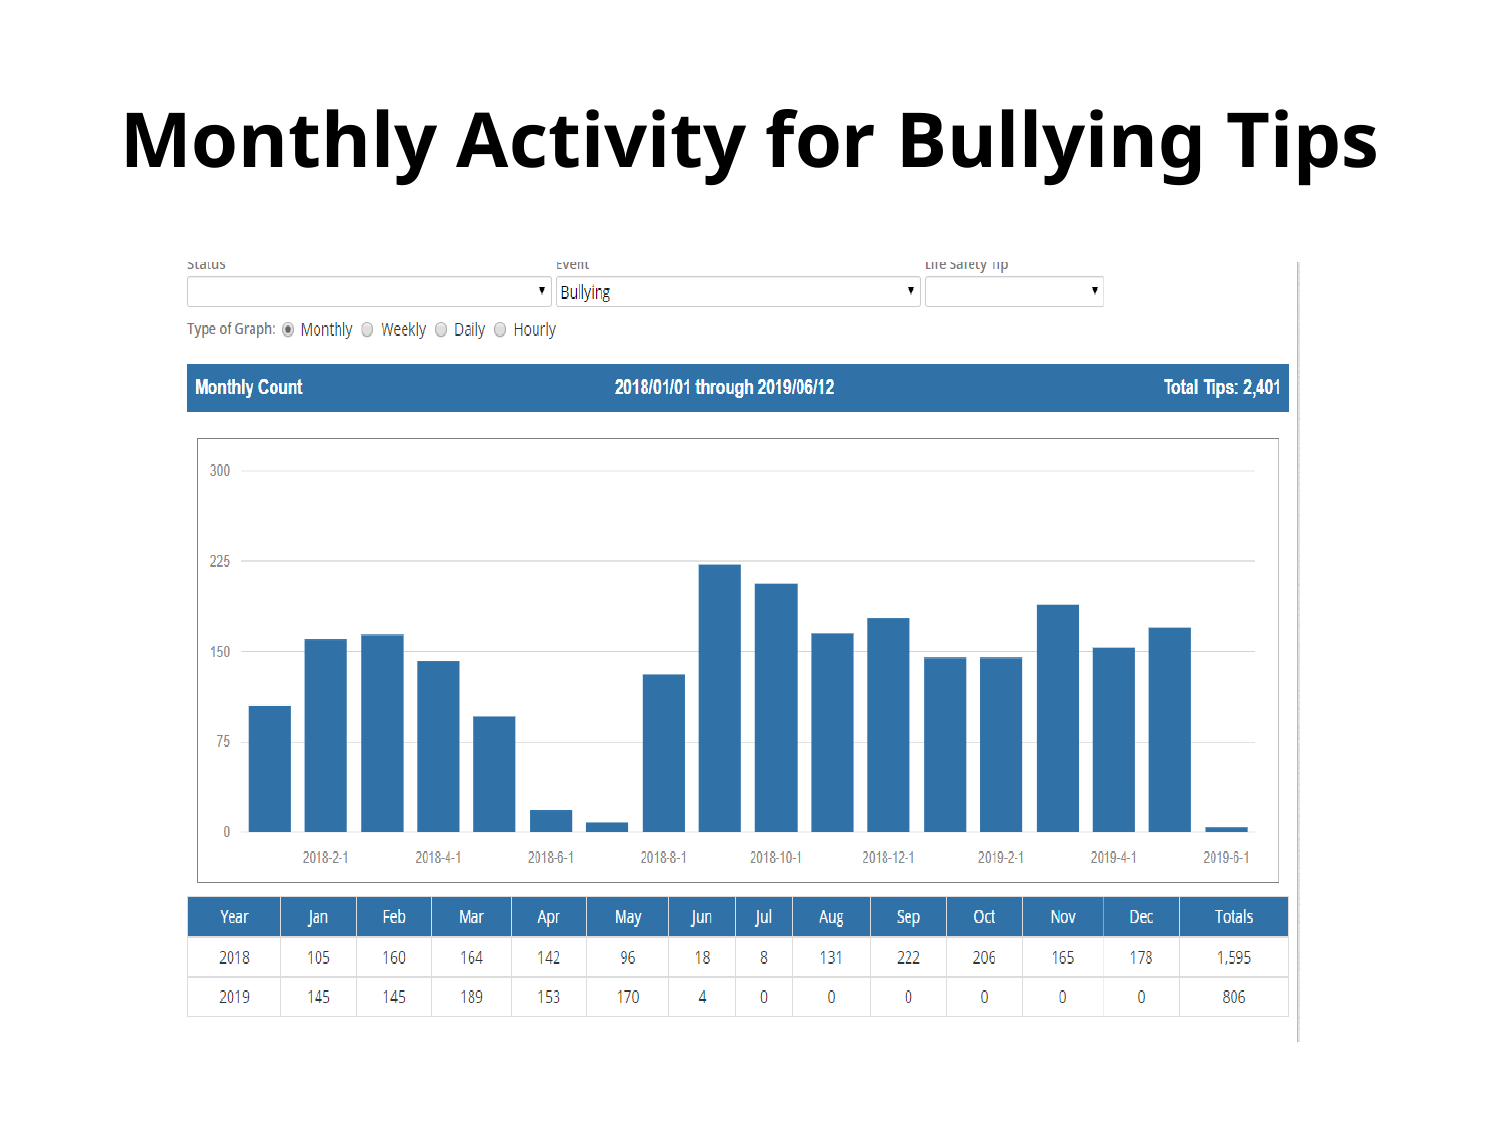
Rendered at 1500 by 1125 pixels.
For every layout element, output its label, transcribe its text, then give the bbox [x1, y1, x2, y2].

title Monthly Activity for Bullying Tips [75, 45, 1425, 230]
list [187, 262, 1301, 1042]
